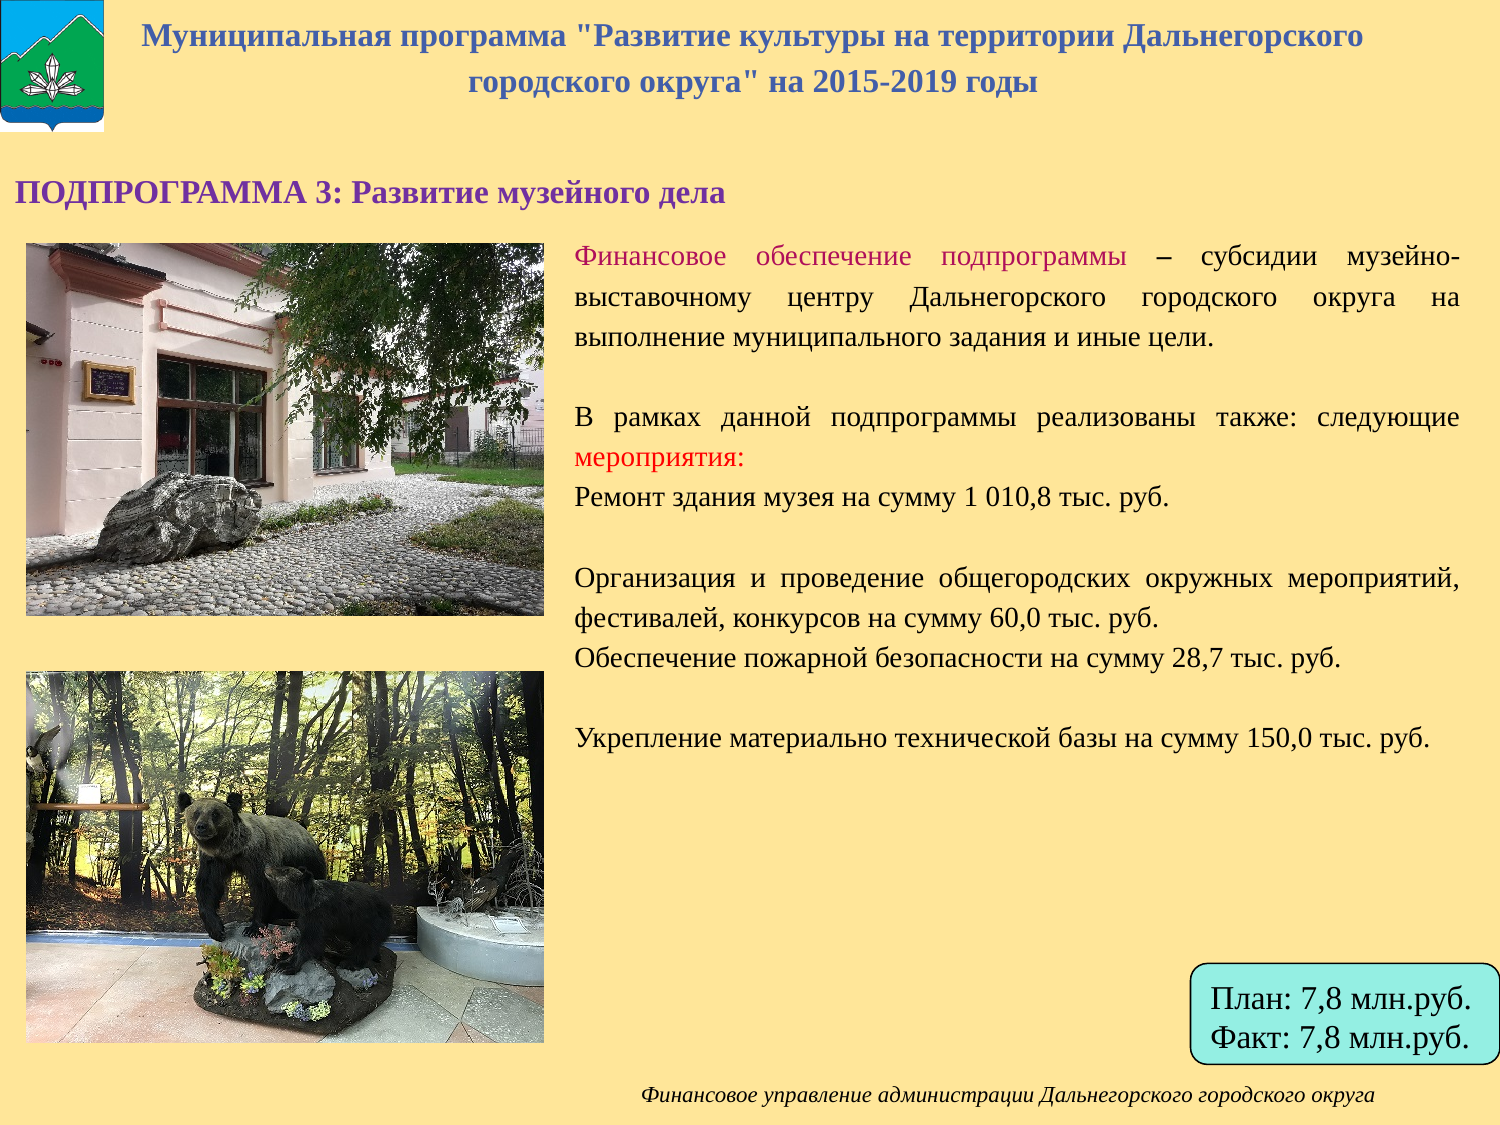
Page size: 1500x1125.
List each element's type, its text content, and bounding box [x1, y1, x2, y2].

picture [0, 16, 104, 132]
text_box План: 7,8 млн.руб. Факт: 7,8 млн.руб. [1190, 963, 1500, 1065]
picture [26, 671, 544, 1043]
text_box ПОДПРОГРАММА 3: Развитие музейного дела Финансовое обеспечение подпрограммы – субсидии музейно-выставочному центру Дальнегорского городского округа на выполнение муниципального задания и иные цели. В рамках данной подпрограммы реализованы также: следующие мероприятия: Ремонт здания музея на сумму 1 010,8 тыс. руб. Организация и проведение общегородских окружных мероприятий, фестивалей, конкурсов на сумму 60,0 тыс. руб. Обеспечение пожарной безопасности на сумму 28,7 тыс. руб. Укрепление материально технической базы на сумму 150,0 тыс. руб. [0, 157, 1476, 761]
picture [26, 243, 544, 616]
text_box Муниципальная программа "Развитие культуры на территории Дальнегорского городского округа" на 2015-2019 годы [79, 0, 1428, 107]
